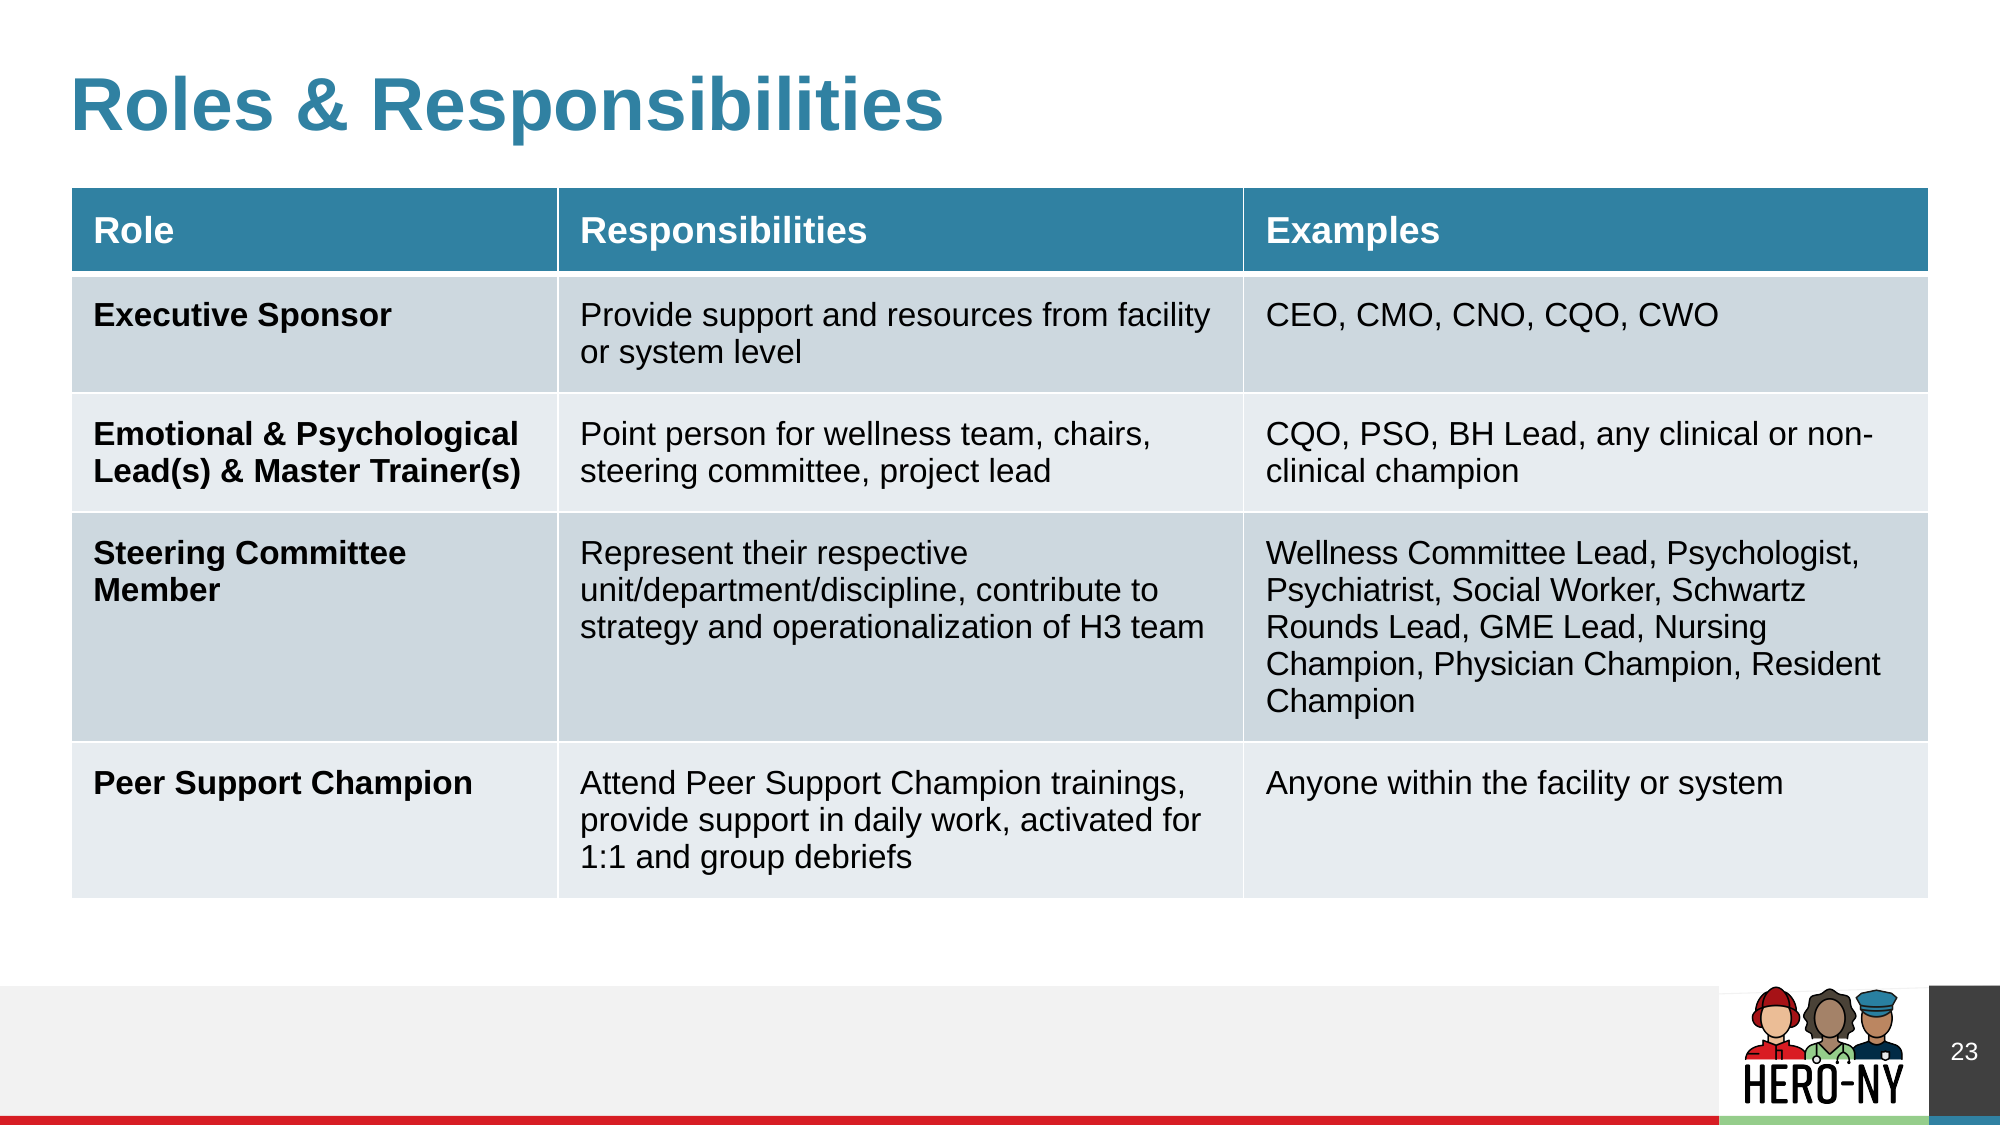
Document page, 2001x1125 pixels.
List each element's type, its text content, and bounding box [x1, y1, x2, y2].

table_cell Peer Support Champion [72, 743, 557, 898]
table_cell Attend Peer Support Champion trainings, provide support in daily work, activated for 1:1 and group debriefs [559, 743, 1243, 898]
title Roles & Responsibilities [70, 70, 1930, 142]
table_cell Provide support and resources from facility or system level [559, 277, 1243, 392]
table_cell Steering Committee Member [72, 513, 557, 741]
picture [1743, 985, 1905, 1105]
table_cell CQO, PSO, BH Lead, any clinical or non-clinical champion [1244, 394, 1928, 511]
slide_number 23 [1929, 985, 2000, 1116]
table_header Responsibilities [559, 188, 1243, 271]
table_cell Executive Sponsor [72, 277, 557, 392]
table_header Examples [1244, 188, 1928, 271]
table_header Role [72, 188, 557, 271]
table_cell Point person for wellness team, chairs, steering committee, project lead [559, 394, 1243, 511]
table_cell Represent their respective unit/department/discipline, contribute to strategy and operationalization of H3 team [559, 513, 1243, 741]
table_cell Emotional & Psychological Lead(s) & Master Trainer(s) [72, 394, 557, 511]
table_cell CEO, CMO, CNO, CQO, CWO [1244, 277, 1928, 392]
table_cell Anyone within the facility or system [1244, 743, 1928, 898]
table_cell Wellness Committee Lead, Psychologist, Psychiatrist, Social Worker, Schwartz Rounds Lead, GME Lead, Nursing Champion, Physician Champion, Resident Champion [1244, 513, 1928, 741]
